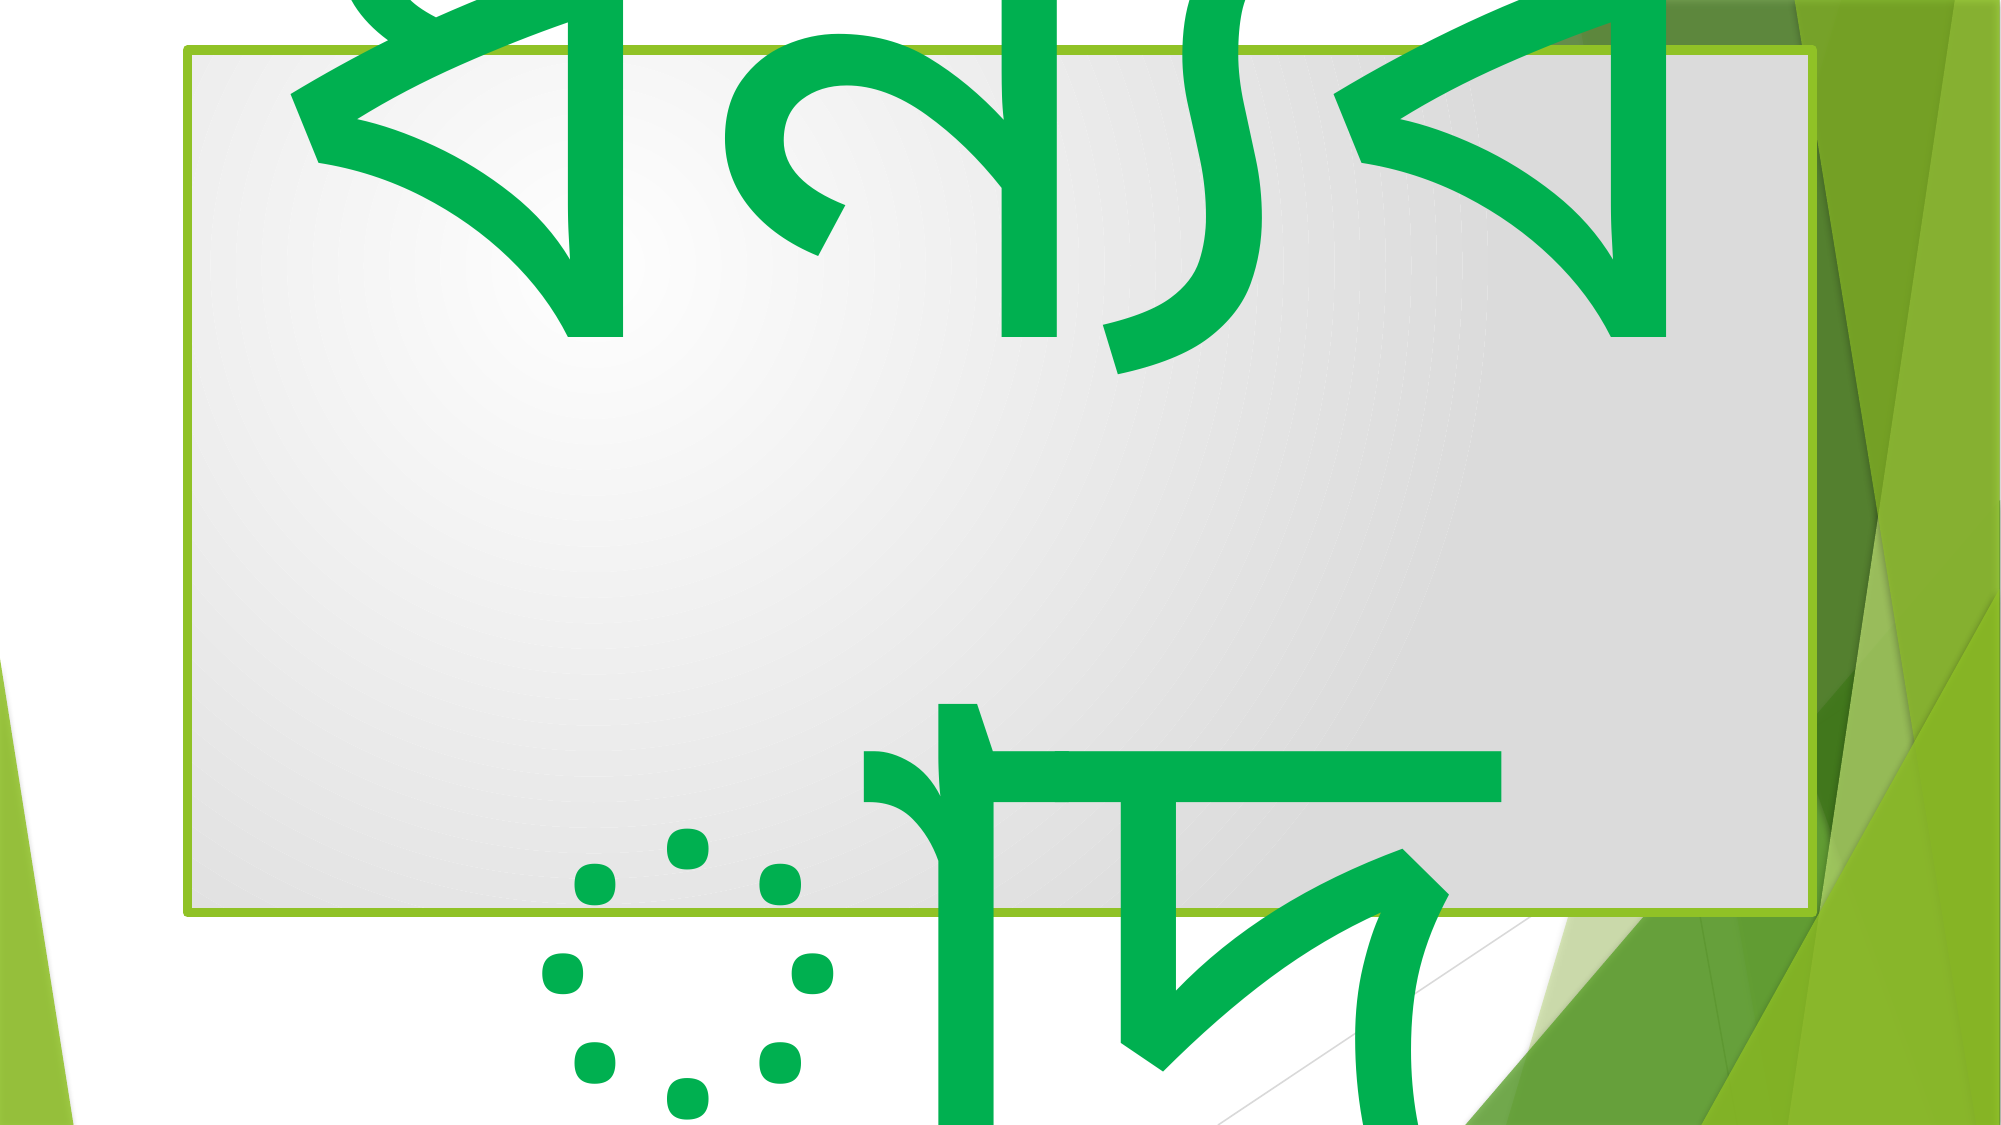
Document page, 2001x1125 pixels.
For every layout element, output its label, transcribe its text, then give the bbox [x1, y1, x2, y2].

text_box ধন্যবাদ [186, 48, 1814, 914]
